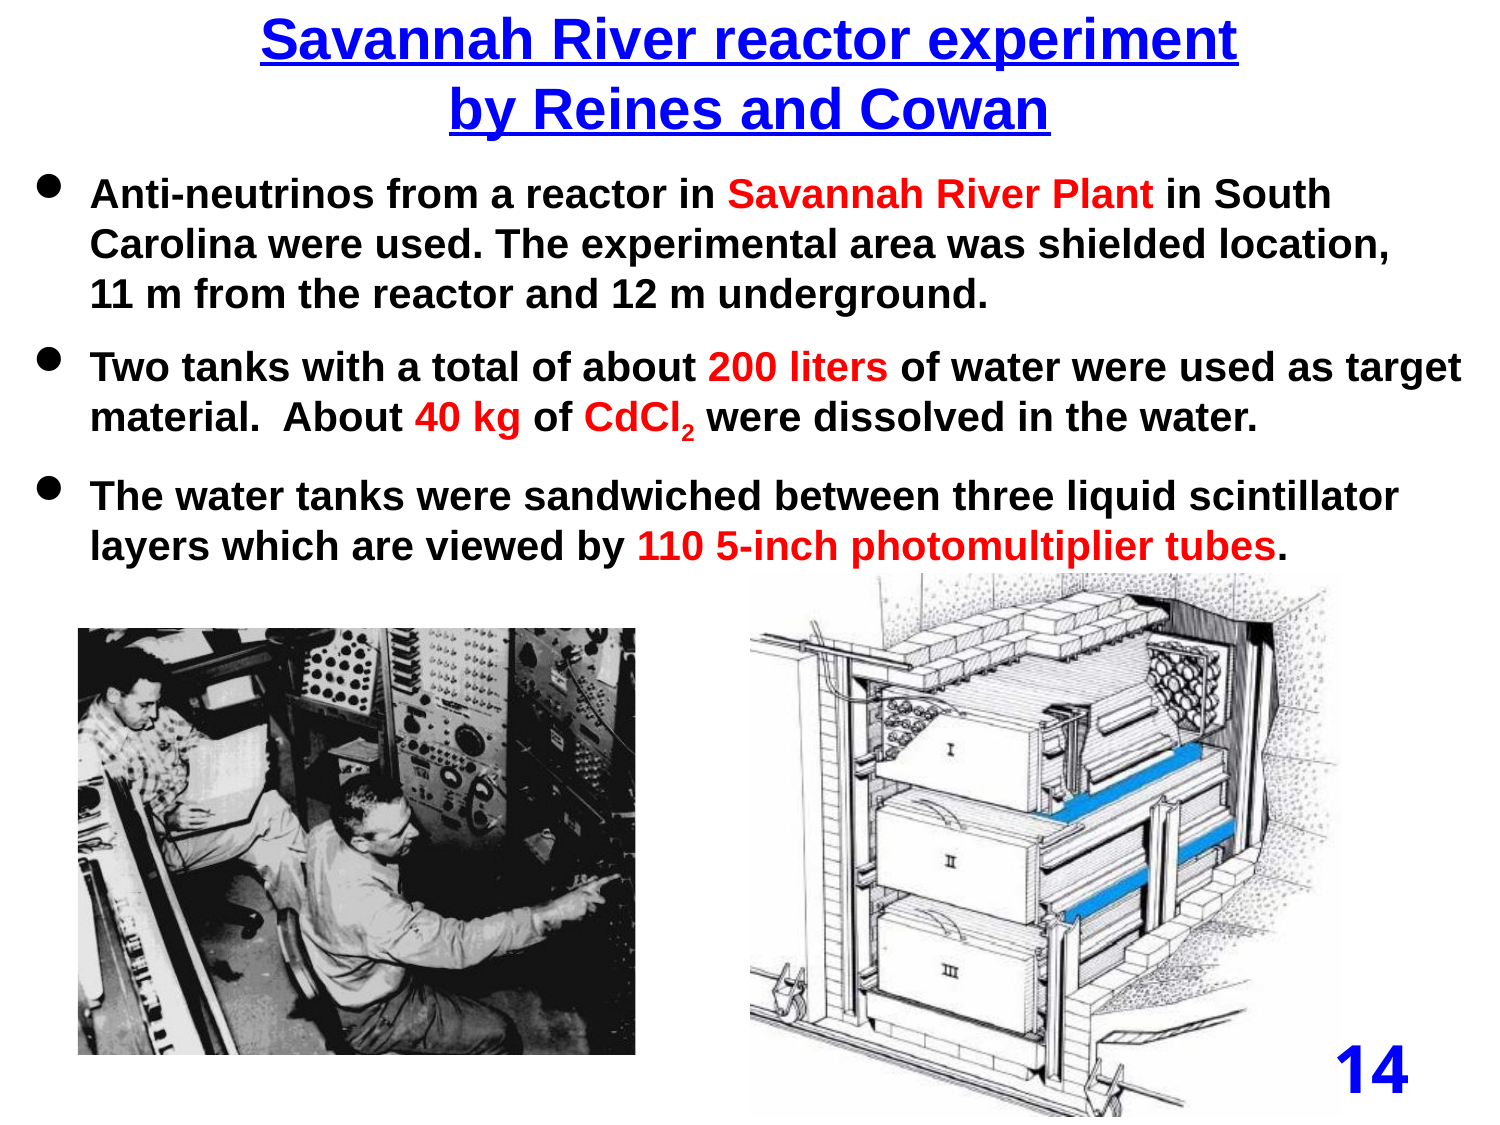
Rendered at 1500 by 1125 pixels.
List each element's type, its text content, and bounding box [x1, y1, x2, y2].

picture [749, 573, 1342, 1117]
text_box 14 [1346, 1042, 1425, 1103]
text_box Anti-neutrinos from a reactor in Savannah River Plant in South Carolina were used. The experimental area was shielded location, 11 m from the reactor and 12 m underground. Two tanks with a total of about 200 liters of water were used as target material. About 40 kg of CdCl2 were dissolved in the water. The water tanks were sandwiched between three liquid scintillator layers which are viewed by 110 5-inch photomultiplier tubes. [18, 159, 1500, 577]
text_box Savannah River reactor experiment by Reines and Cowan [245, 0, 1255, 149]
text_box [77, 628, 636, 1055]
